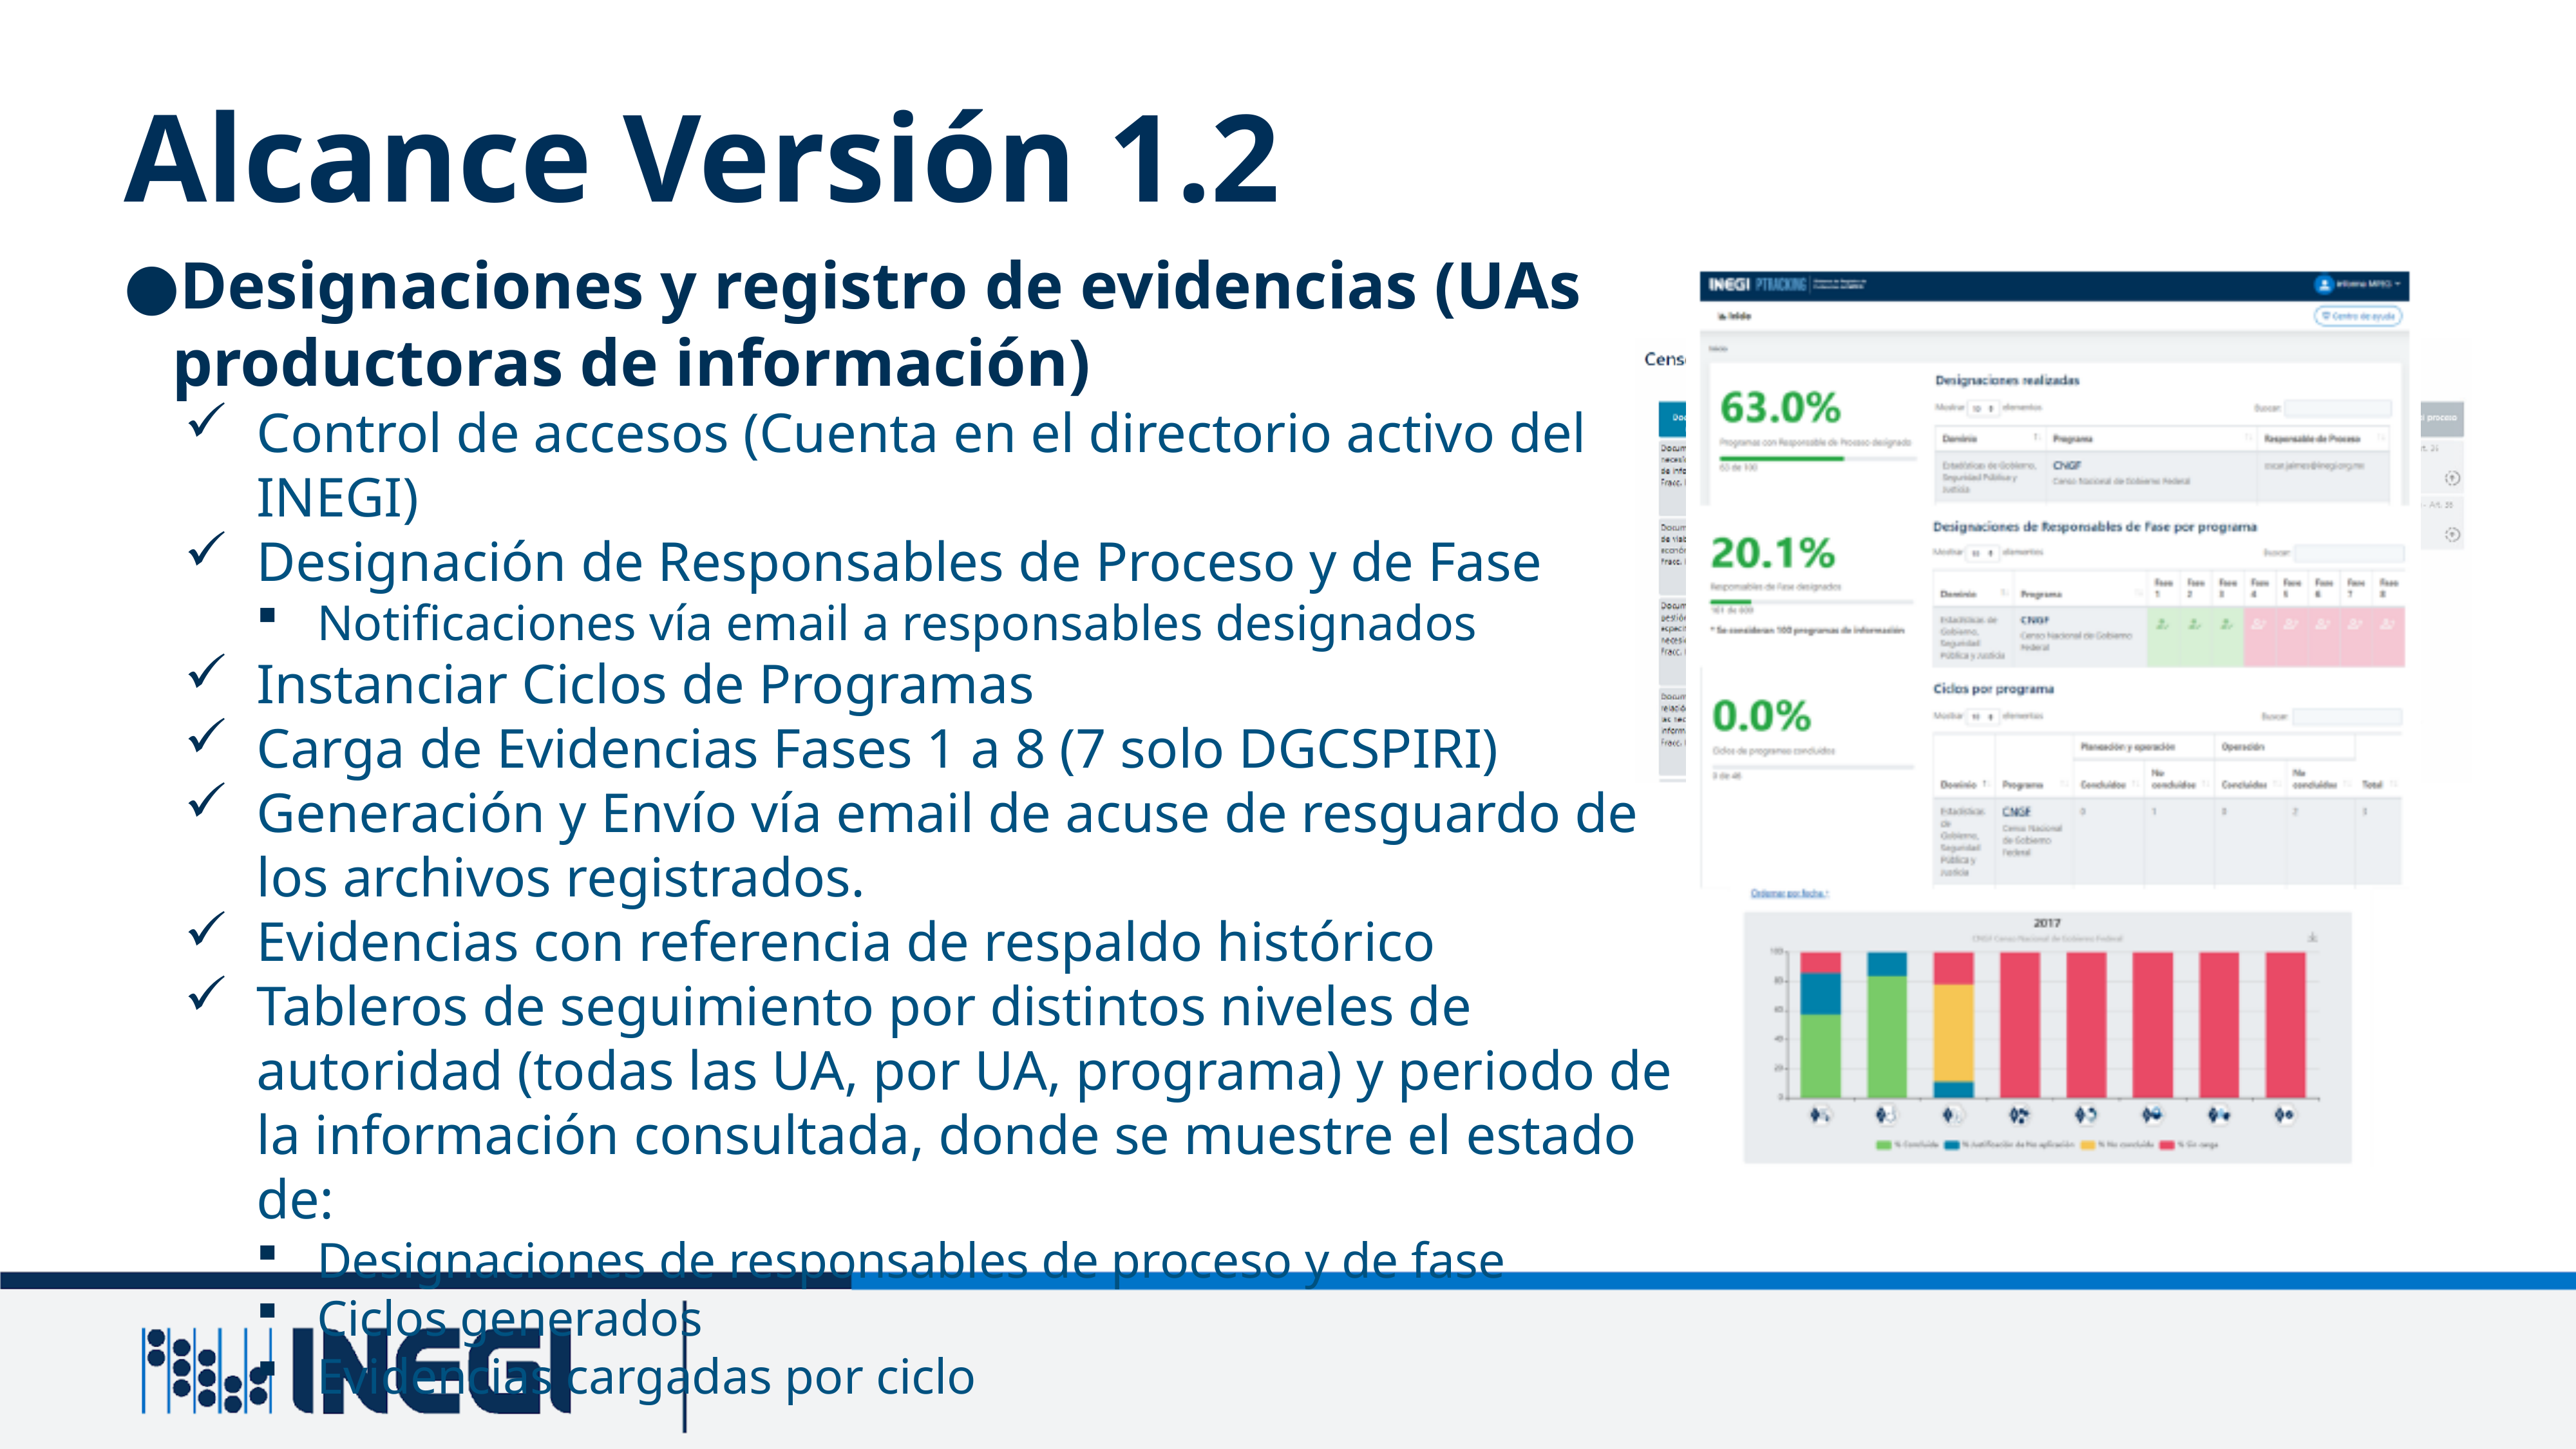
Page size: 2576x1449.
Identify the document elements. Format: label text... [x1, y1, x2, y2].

picture [0, 0, 2576, 1449]
text_box Designaciones y registro de evidencias (UAs productoras de información) Control de accesos (Cuenta en el directorio activo del INEGI) Designación de Responsables de Proceso y de Fase Notificaciones vía email a responsables designados Instanciar Ciclos de Programas Carga de Evidencias Fases 1 a 8 (7 solo DGCSPIRI) Generación y Envío vía email de acuse de resguardo de los archivos registrados. Evidencias con referencia de respaldo histórico Tableros de seguimiento por distintos niveles de autoridad (todas las UA, por UA, programa) y periodo de la información consultada, donde se muestre el estado de: Designaciones de responsables de proceso y de fase Ciclos generados Evidencias cargadas por ciclo [114, 234, 1721, 1195]
text_box Alcance Versión 1.2 [114, 76, 2095, 223]
